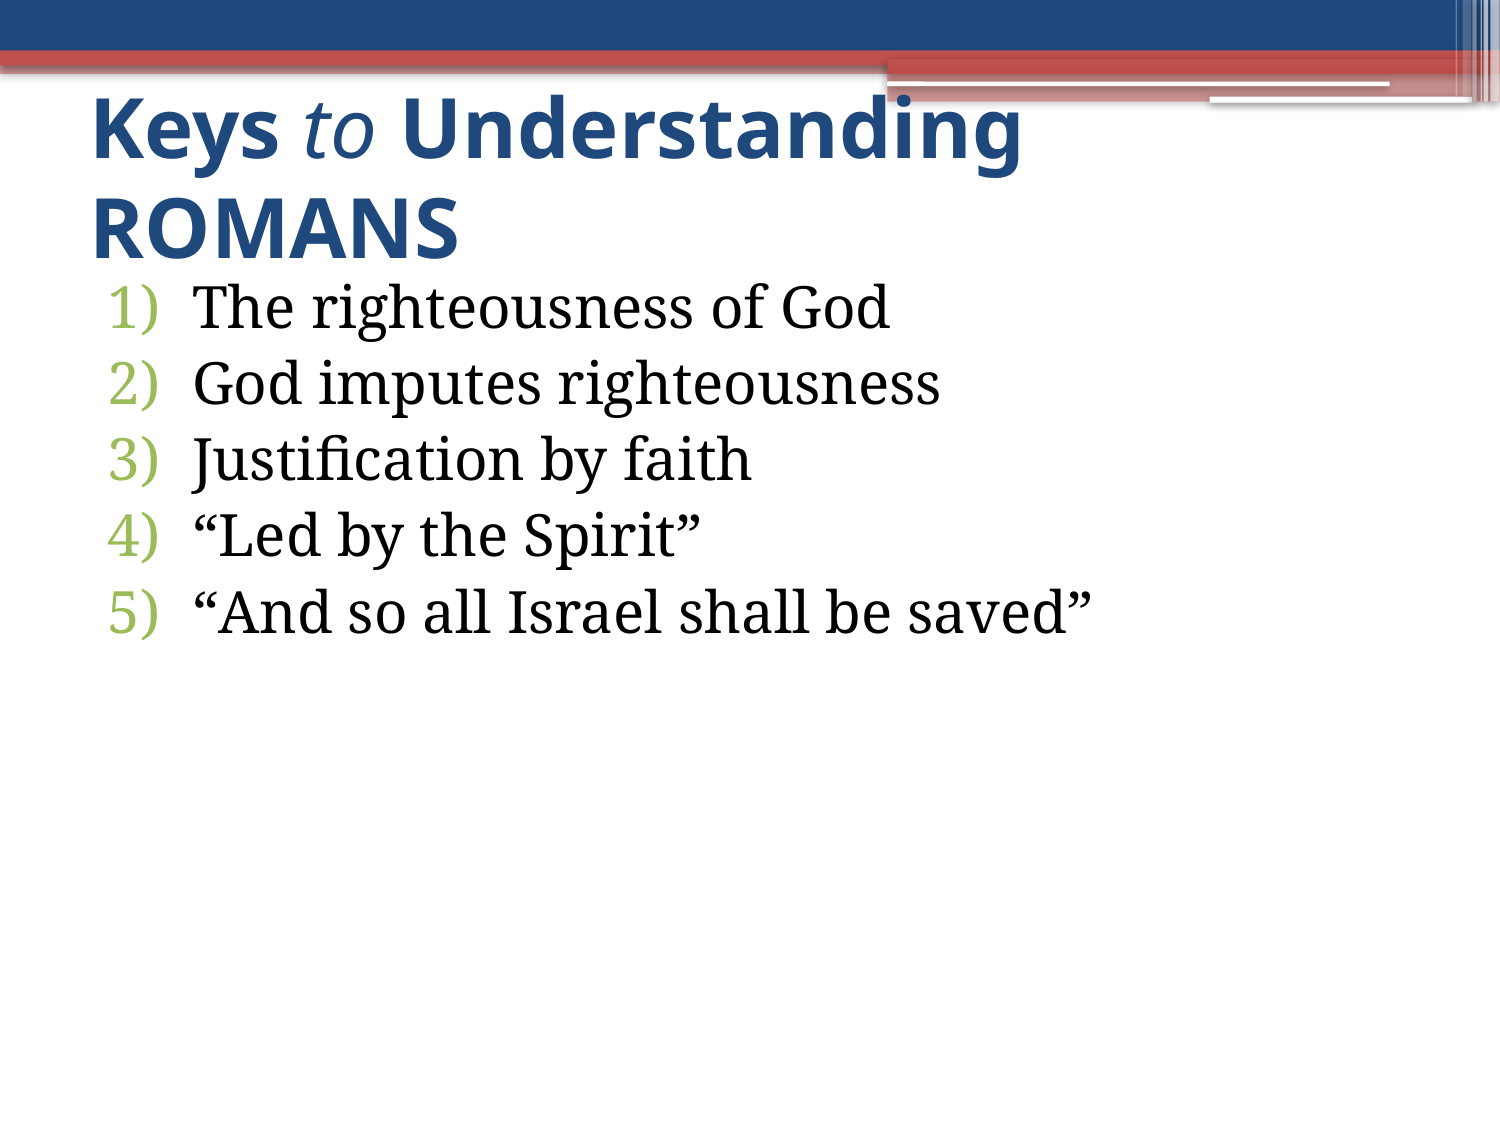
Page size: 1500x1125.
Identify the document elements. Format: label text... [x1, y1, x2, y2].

title Keys to Understanding ROMANS [75, 99, 1425, 250]
list The righteousness of God God imputes righteousness Justification by faith “Led by the Spirit” “And so all Israel shall be saved” [75, 262, 1425, 1079]
